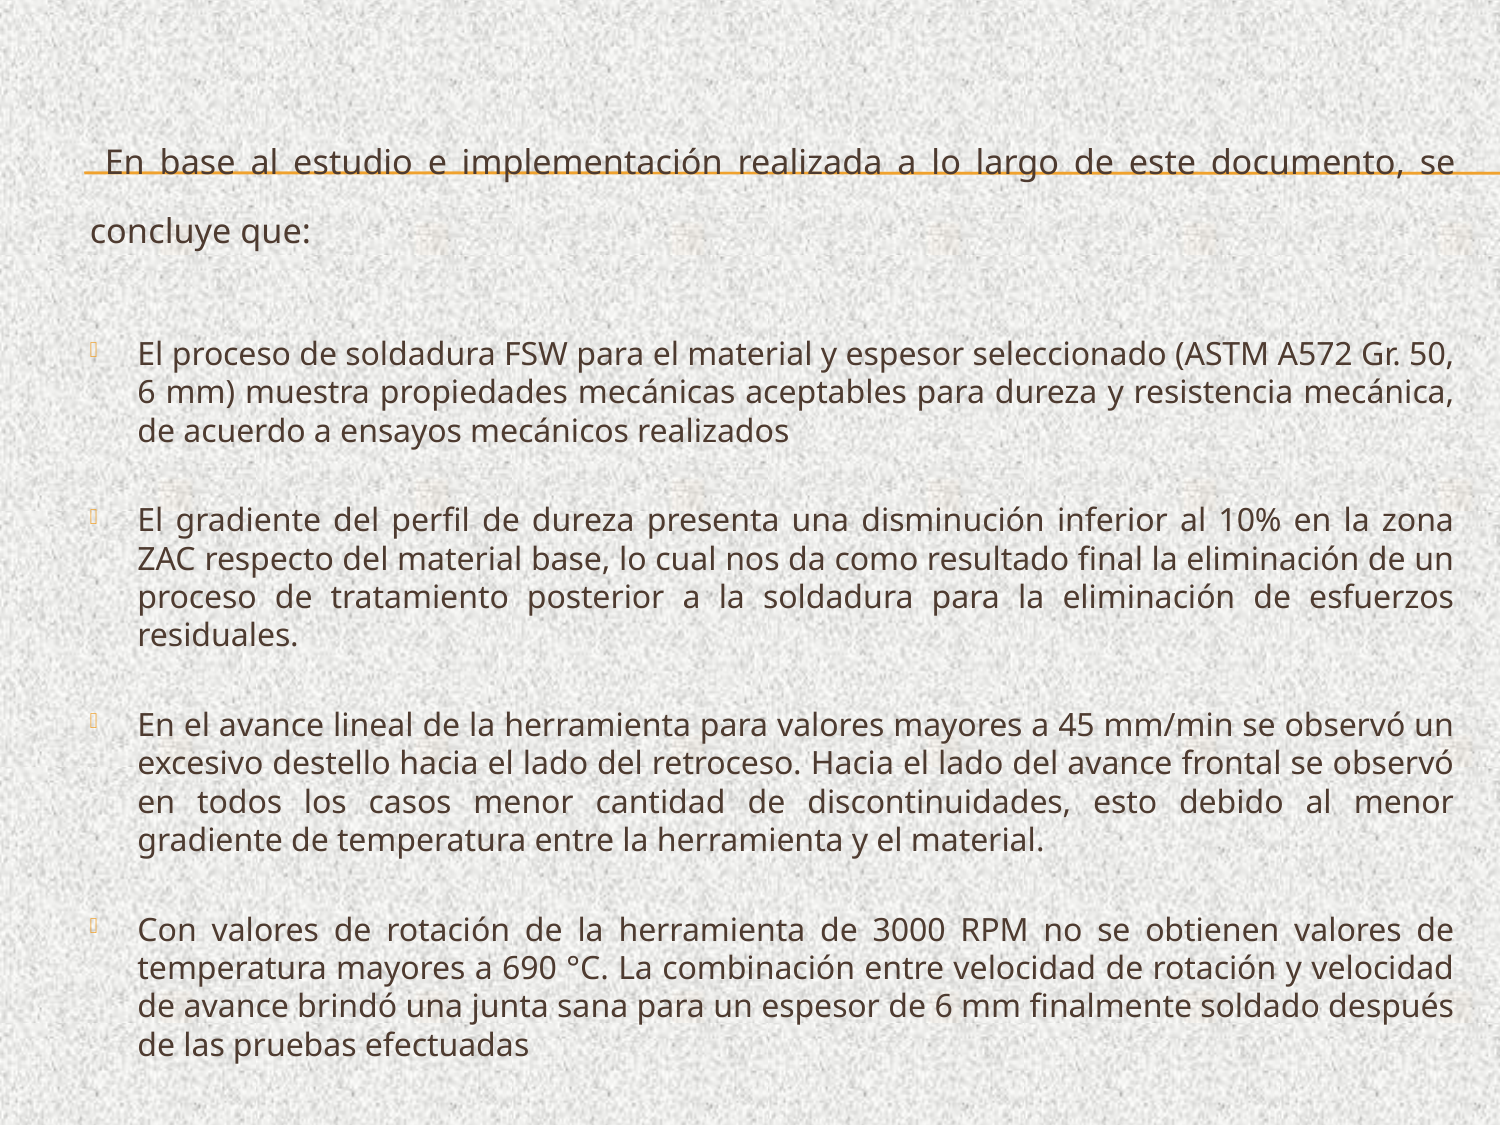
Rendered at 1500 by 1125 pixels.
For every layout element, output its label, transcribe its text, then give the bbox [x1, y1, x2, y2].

picture [0, 0, 1500, 1125]
list En base al estudio e implementación realizada a lo largo de este documento, se concluye que: El proceso de soldadura FSW para el material y espesor seleccionado (ASTM A572 Gr. 50, 6 mm) muestra propiedades mecánicas aceptables para dureza y resistencia mecánica, de acuerdo a ensayos mecánicos realizados El gradiente del perfil de dureza presenta una disminución inferior al 10% en la zona ZAC respecto del material base, lo cual nos da como resultado final la eliminación de un proceso de tratamiento posterior a la soldadura para la eliminación de esfuerzos residuales. En el avance lineal de la herramienta para valores mayores a 45 mm/min se observó un excesivo destello hacia el lado del retroceso. Hacia el lado del avance frontal se observó en todos los casos menor cantidad de discontinuidades, esto debido al menor gradiente de temperatura entre la herramienta y el material. Con valores de rotación de la herramienta de 3000 RPM no se obtienen valores de temperatura mayores a 690 °C. La combinación entre velocidad de rotación y velocidad de avance brindó una junta sana para un espesor de 6 mm finalmente soldado después de las pruebas efectuadas [75, 101, 1471, 1071]
